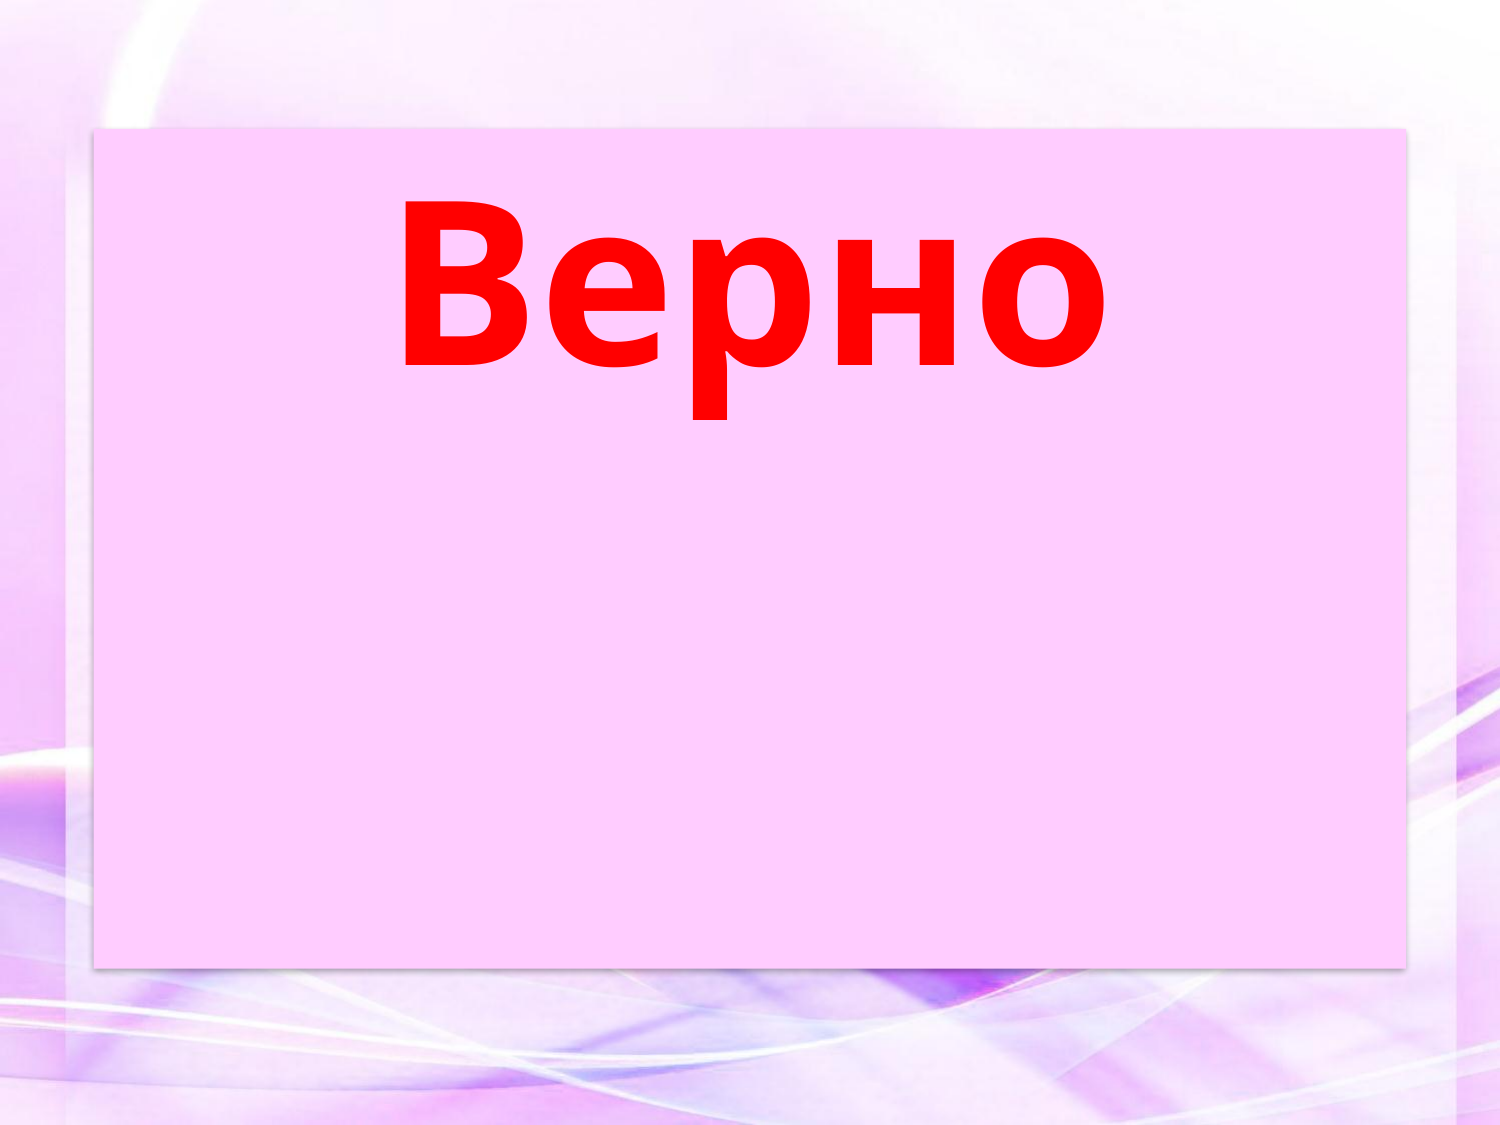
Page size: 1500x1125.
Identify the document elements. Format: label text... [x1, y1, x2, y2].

text_box Верно [93, 128, 1407, 969]
picture [0, 0, 1500, 1125]
